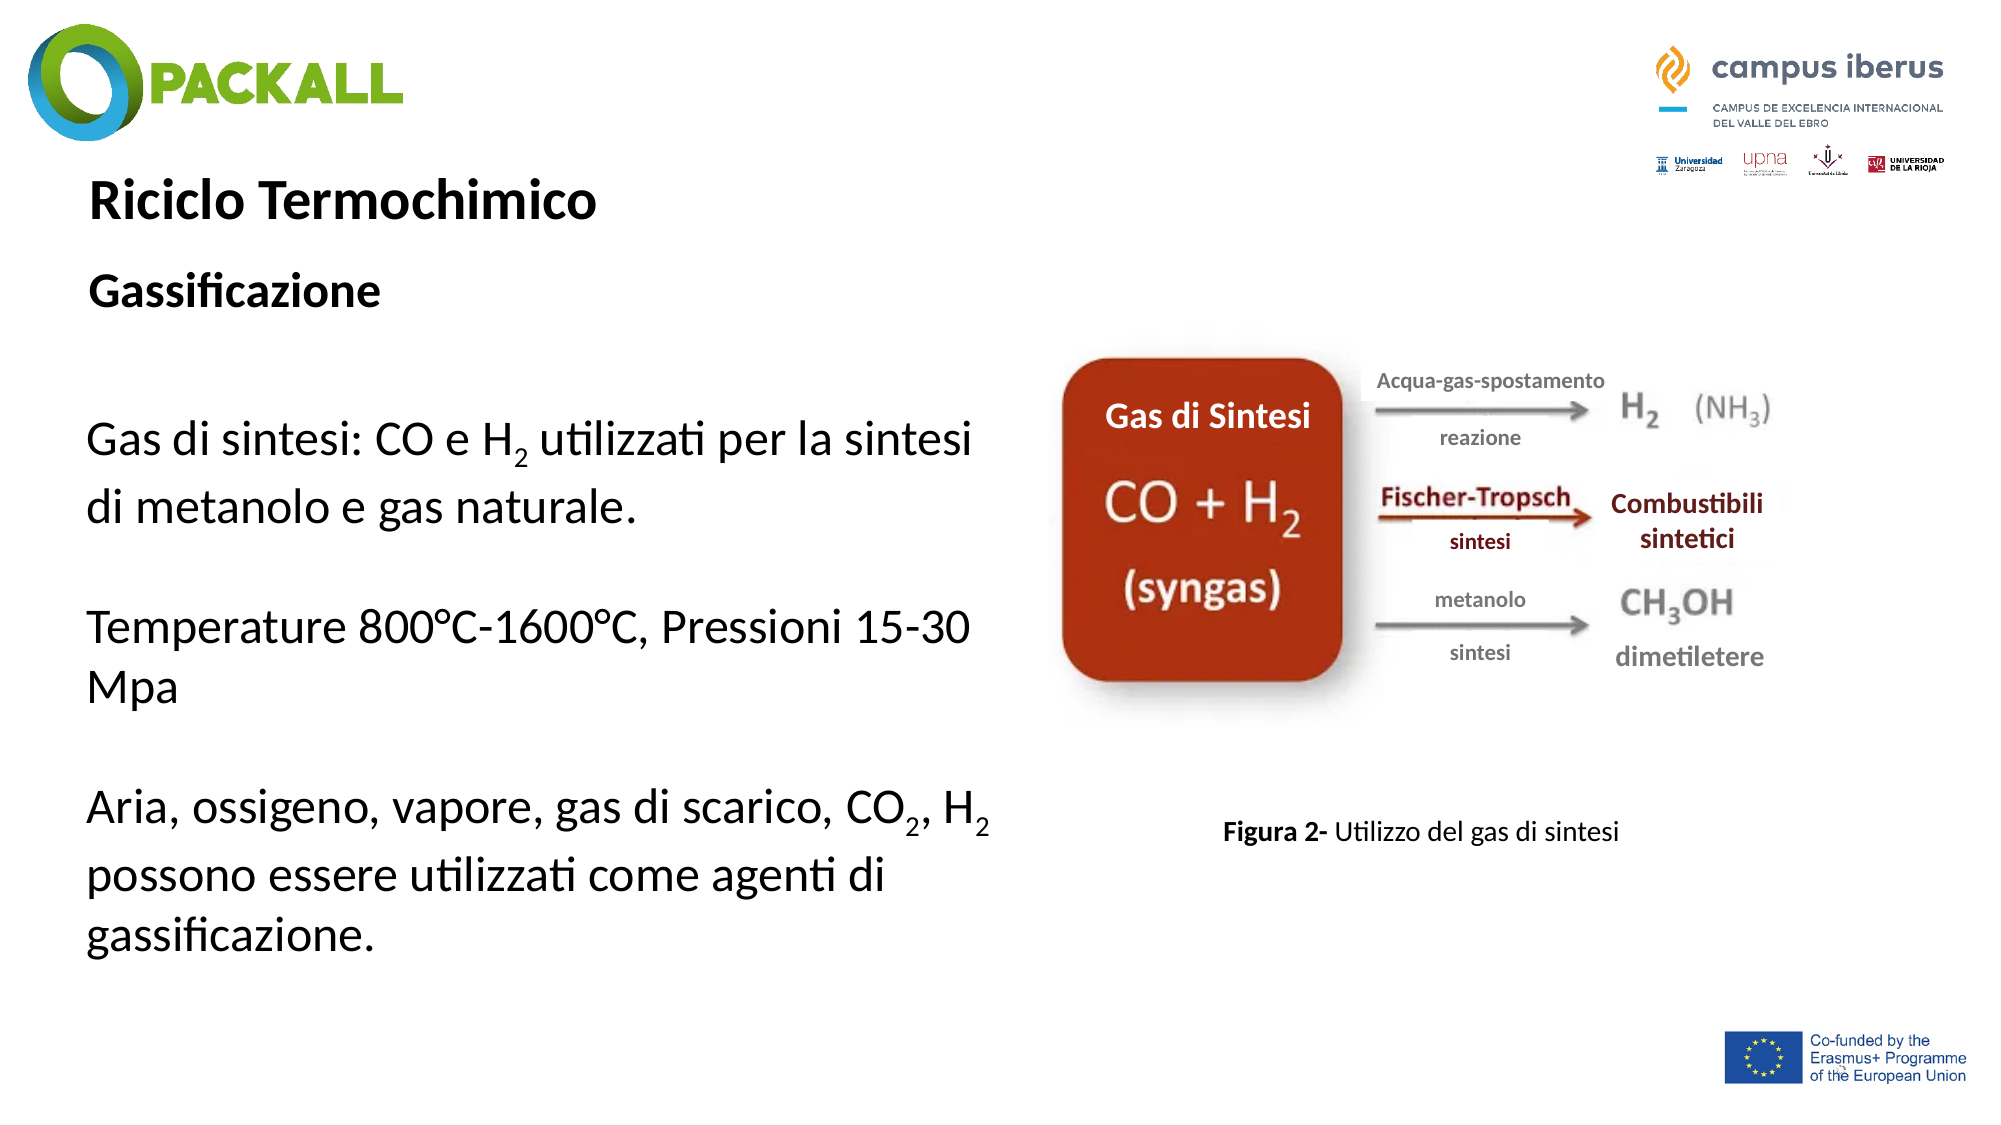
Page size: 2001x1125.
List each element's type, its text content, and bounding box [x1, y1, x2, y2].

text_box Gas di sintesi: CO e H2 utilizzati per la sintesi di metanolo e gas naturale. Temperature 800°C-1600°C, Pressioni 15-30 Mpa Aria, ossigeno, vapore, gas di scarico, CO2, H2 possono essere utilizzati come agenti di gassificazione. [71, 397, 1020, 970]
picture [1712, 1020, 1979, 1093]
picture [1620, 15, 1979, 206]
slide_number 8 [1412, 1042, 1863, 1103]
picture [1048, 324, 1800, 741]
text_box Gassificazione [73, 249, 397, 325]
picture [28, 24, 403, 143]
text_box Figura 2- Utilizzo del gas di sintesi [1208, 805, 1640, 855]
text_box Riciclo Termochimico [75, 153, 614, 239]
